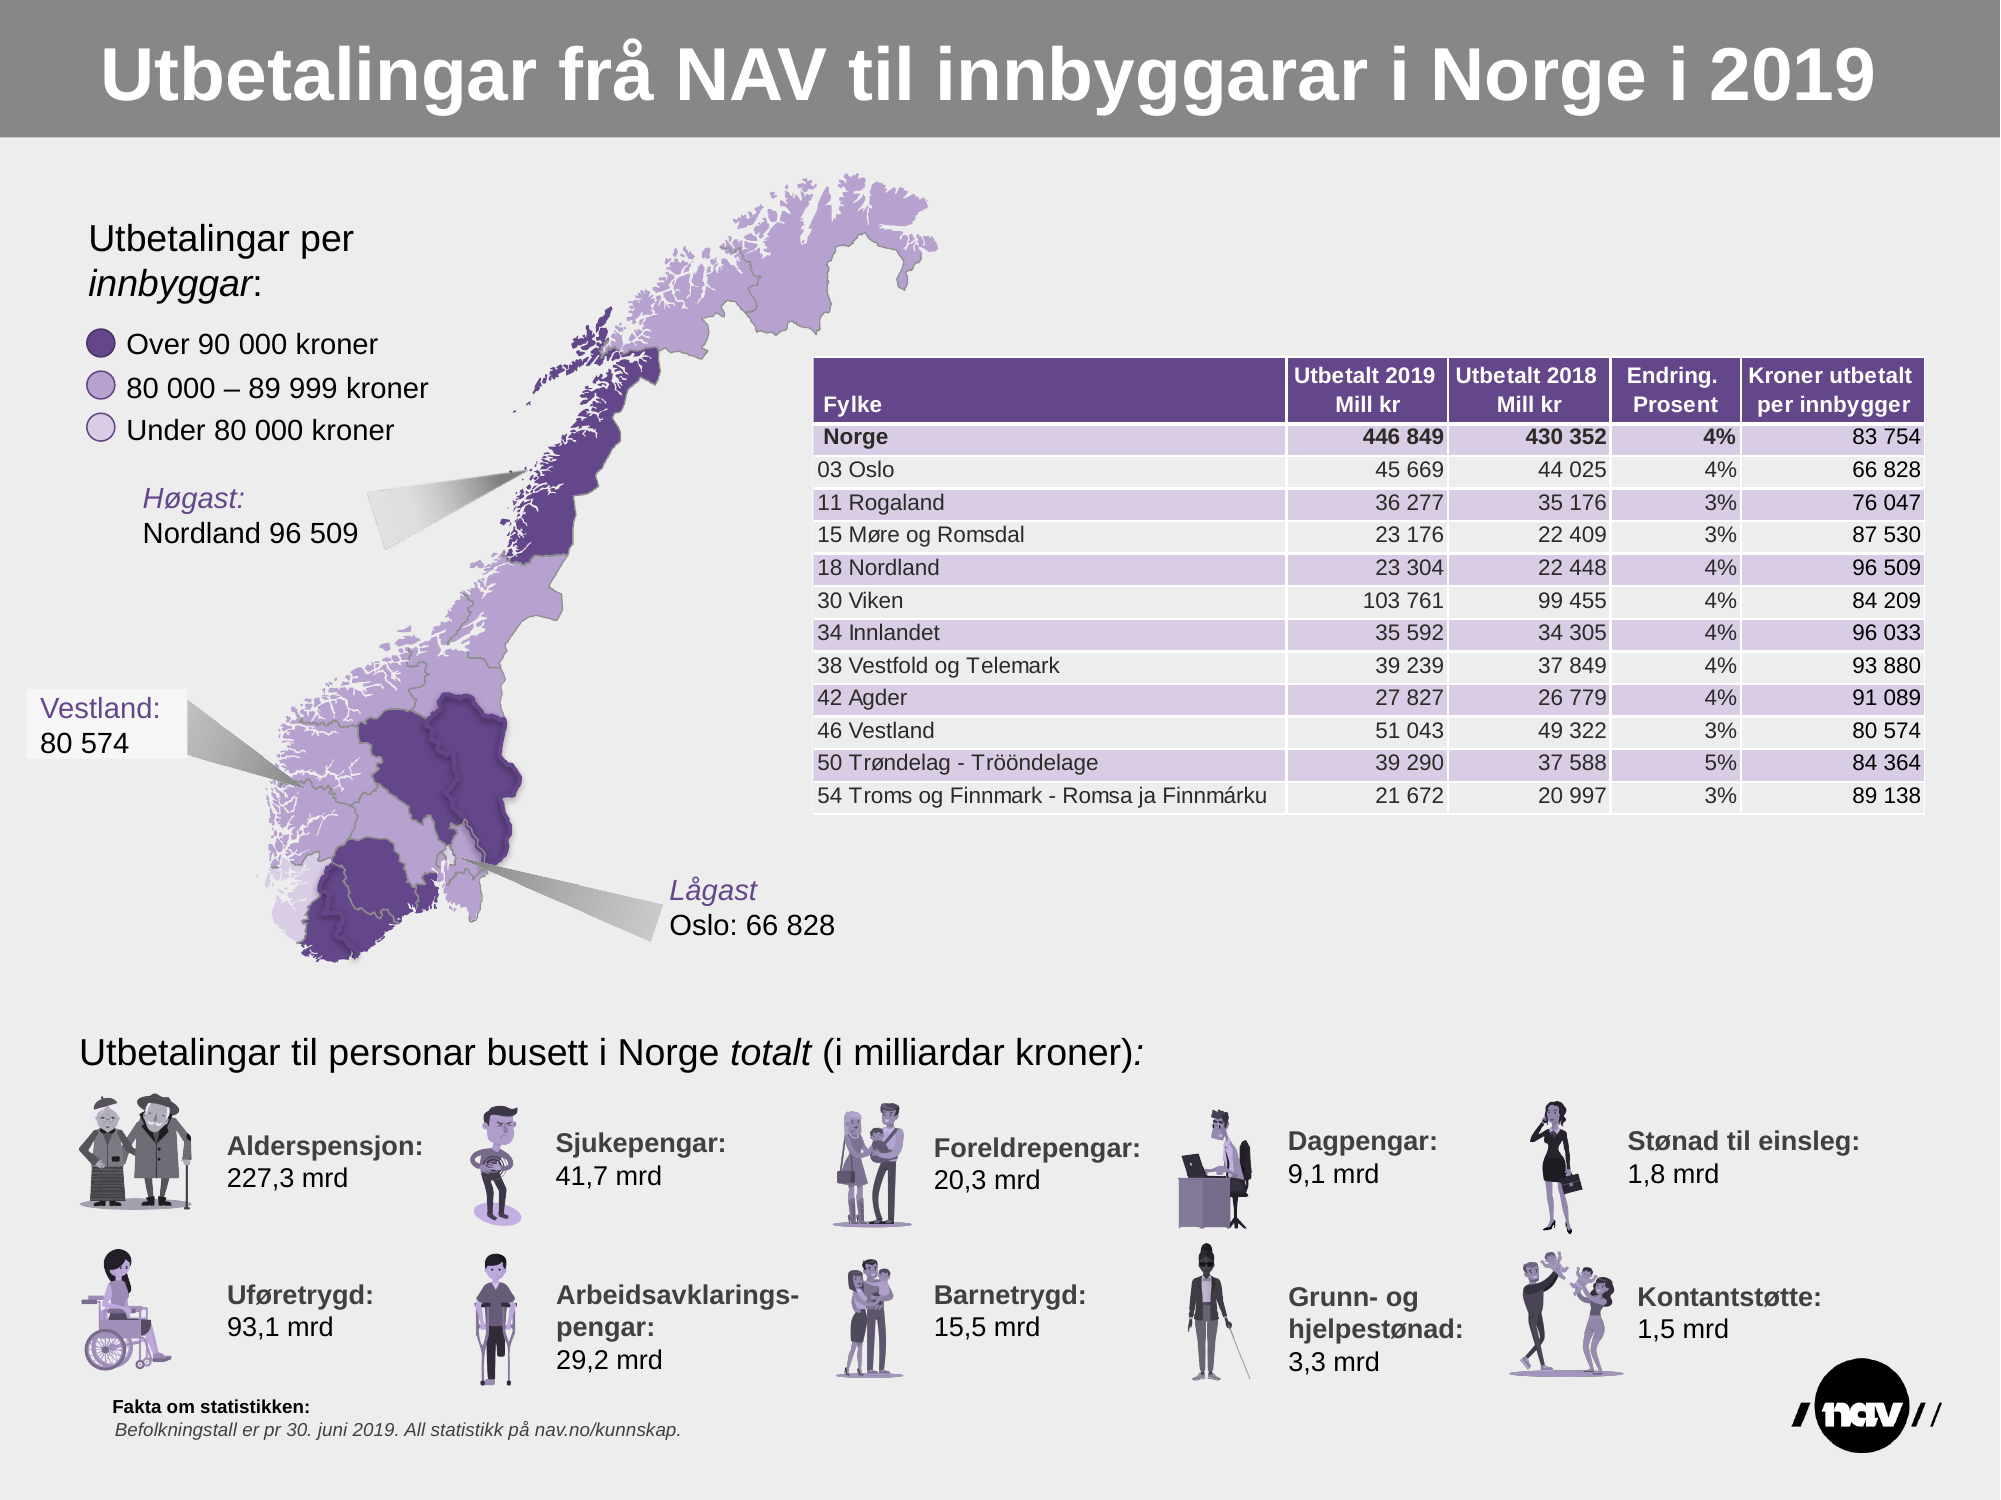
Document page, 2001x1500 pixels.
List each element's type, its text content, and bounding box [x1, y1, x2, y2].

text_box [447, 863, 852, 951]
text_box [24, 682, 314, 785]
text_box Utbetalingar til personar busett i Norge totalt (i milliardar kroner): [64, 1020, 1217, 1080]
text_box Høgast: Nordland 96 509 [127, 472, 250, 557]
text_box Grunn- og hjelpestønad: 3,3 mrd [1273, 1271, 1479, 1384]
picture [359, 441, 518, 541]
picture [1791, 1358, 1942, 1453]
text_box Foreldrepengar: 20,3 mrd [959, 1122, 1156, 1203]
picture [1178, 1241, 1258, 1384]
text_box Alderspensjon: 227,3 mrd [212, 1120, 439, 1201]
text_box Sjukepengar: 41,7 mrd [541, 1118, 742, 1198]
text_box Arbeidsavklarings- pengar: 29,2 mrd [541, 1269, 806, 1382]
text_box Stønad til einsleg: 1,8 mrd [1612, 1116, 1876, 1196]
picture [811, 356, 1927, 816]
text_box Barnetrygd: 15,5 mrd [921, 1269, 1102, 1350]
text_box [86, 317, 250, 455]
text_box Kontantstøtte: 1,5 mrd [1661, 1271, 1837, 1352]
picture [79, 1233, 177, 1377]
picture [1176, 1092, 1256, 1235]
picture [66, 1092, 199, 1213]
text_box Dagpengar: 9,1 mrd [1273, 1116, 1453, 1196]
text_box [255, 172, 939, 963]
list Befolkningstall er pr 30. juni 2019. All statistikk på nav.no/kunnskap. [99, 1410, 1709, 1474]
picture [1486, 1245, 1657, 1389]
text_box Uføretrygd: 93,1 mrd [212, 1269, 390, 1350]
picture [456, 1245, 536, 1389]
picture [1507, 1098, 1584, 1235]
picture [456, 1092, 536, 1235]
text_box Utbetalingar per innbyggar: [73, 206, 250, 312]
list Utbetalingar frå NAV til innbyggarar i Norge i 2019 [55, 17, 1925, 136]
picture [781, 1092, 953, 1235]
picture [811, 1245, 916, 1389]
